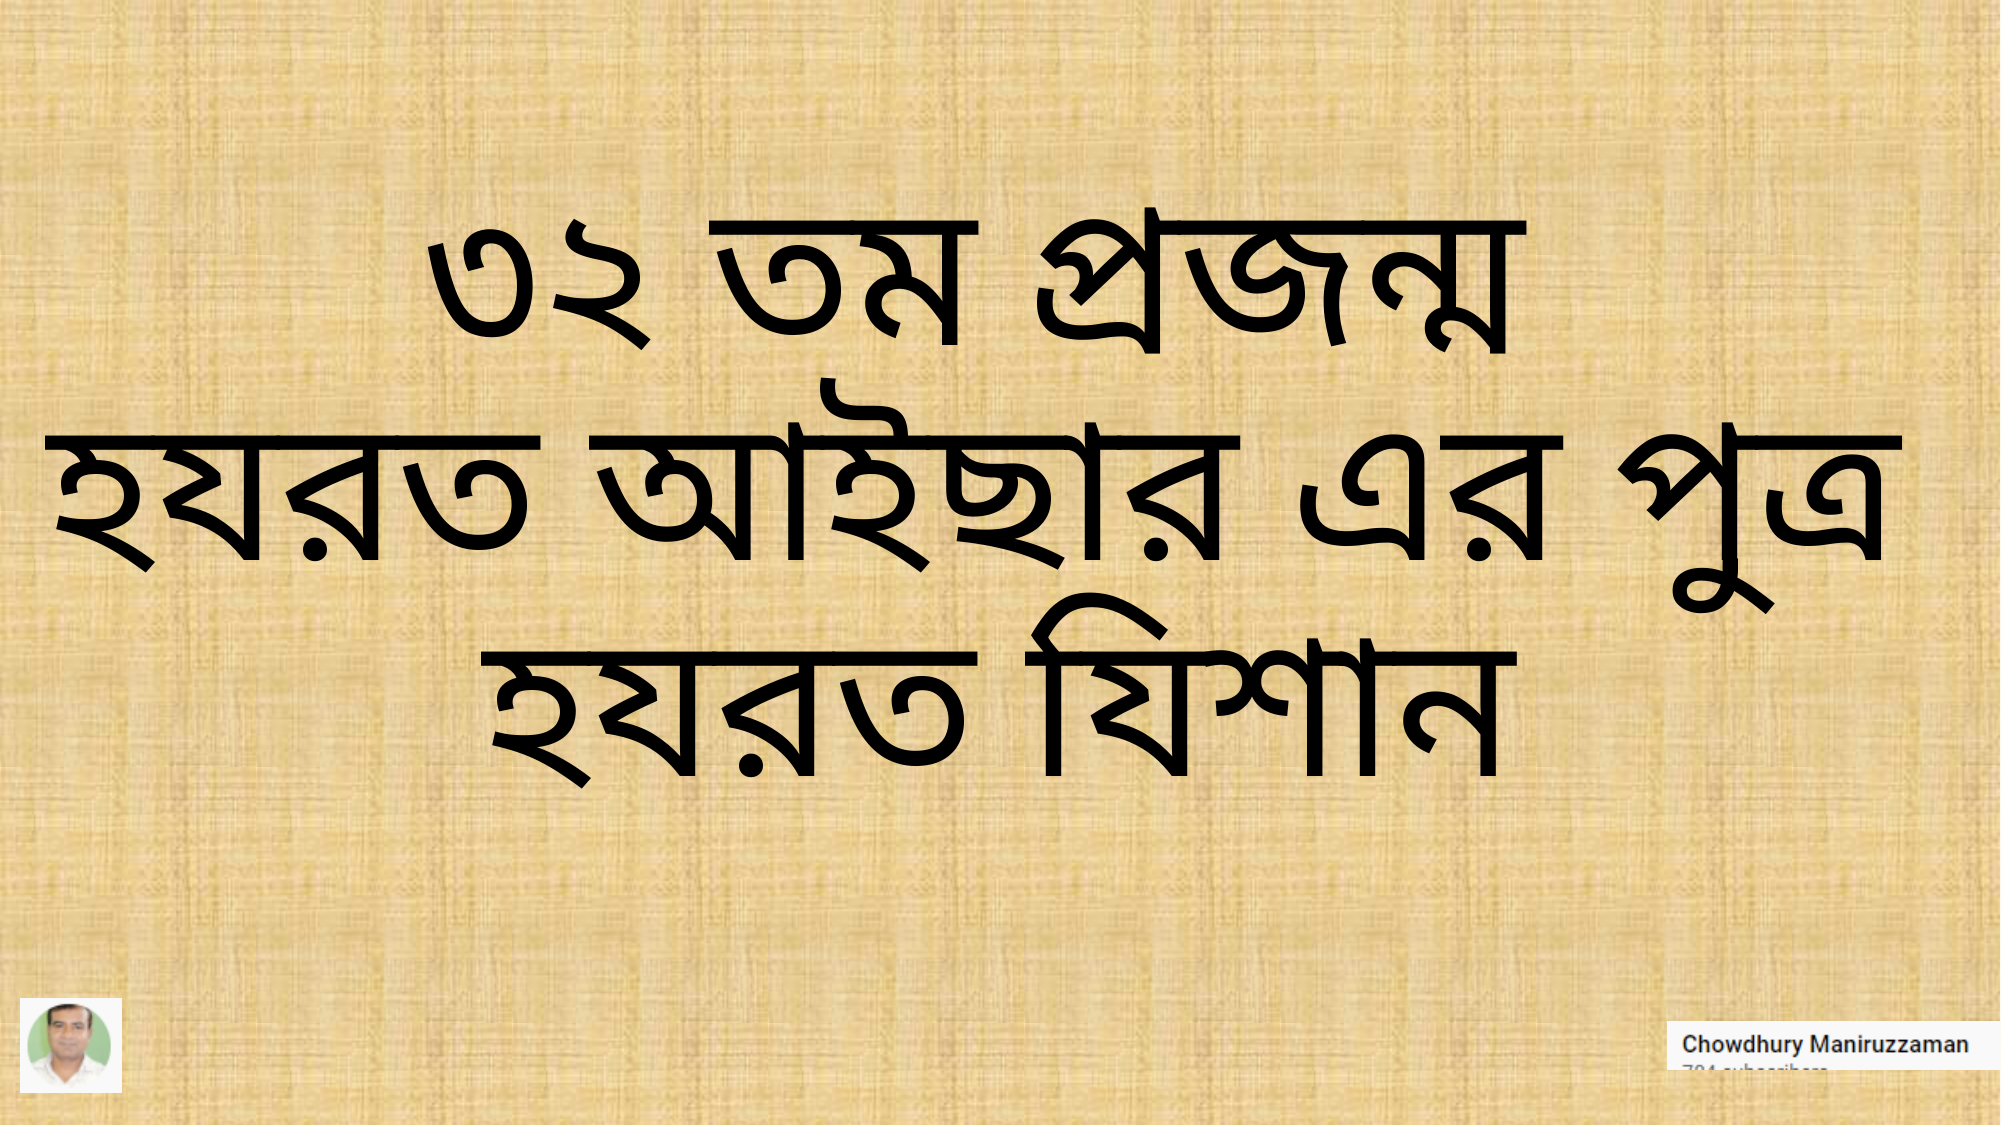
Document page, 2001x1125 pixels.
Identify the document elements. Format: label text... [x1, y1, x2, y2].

picture [0, 0, 2001, 1125]
title ৩২ তম প্রজন্ম হযরত আইছার এর পুত্র হযরত যিশান [0, 0, 2000, 828]
